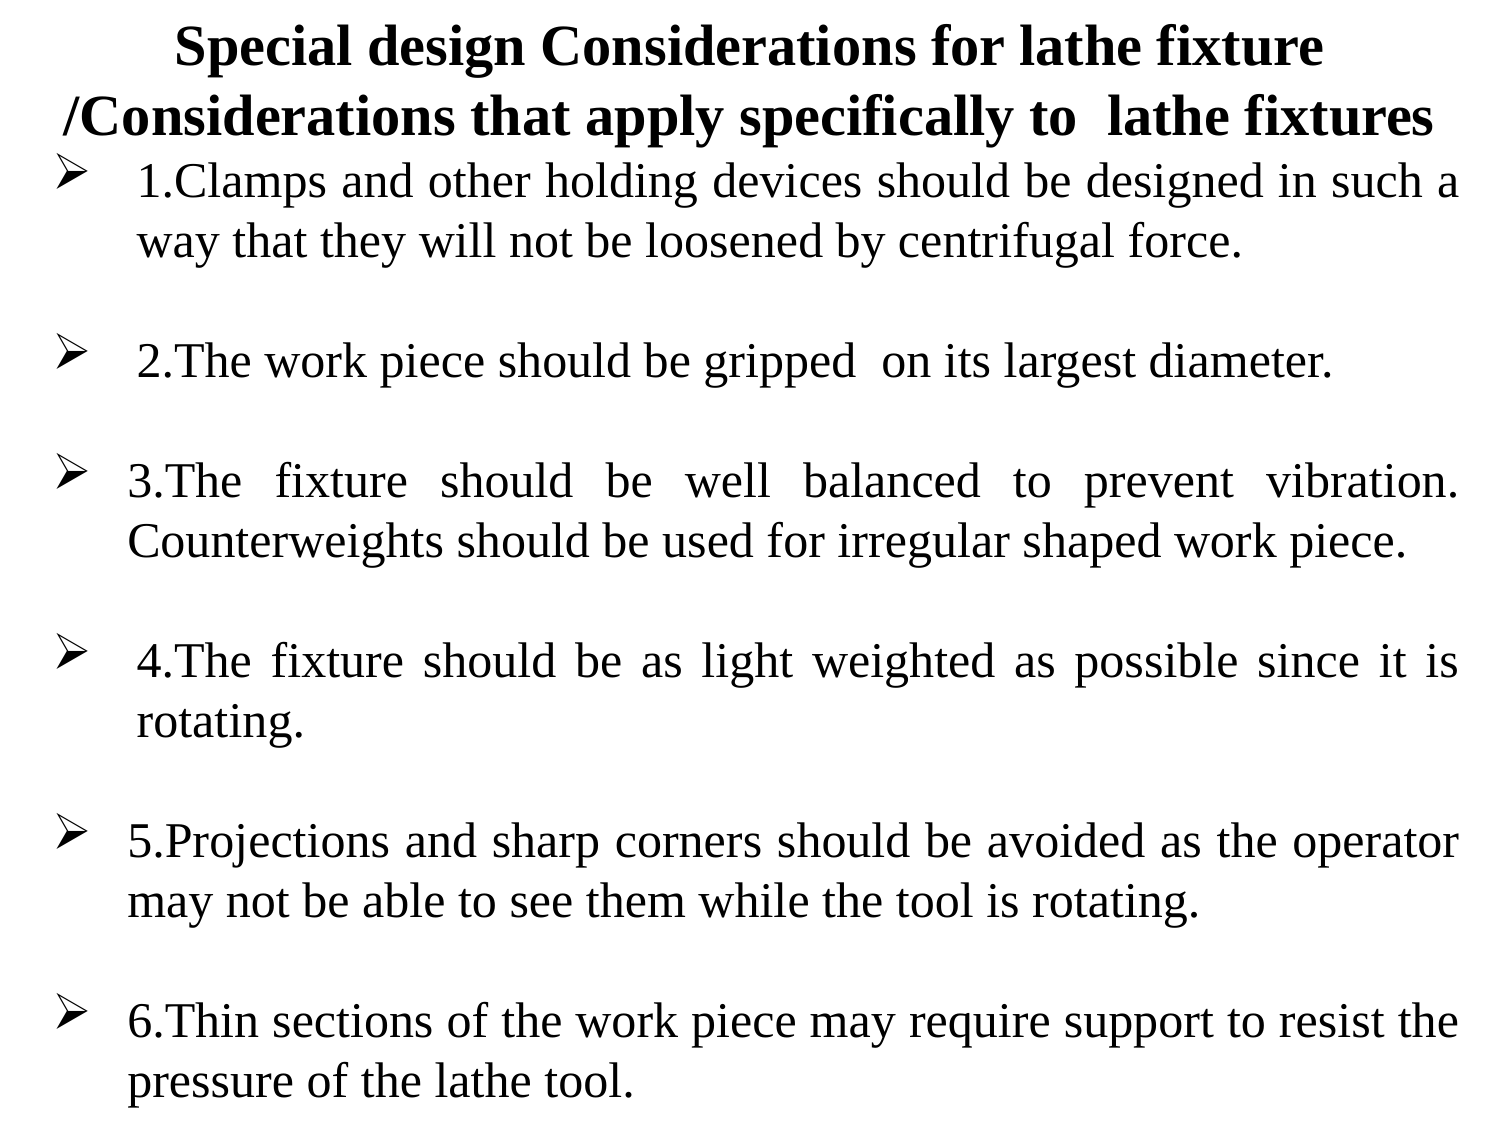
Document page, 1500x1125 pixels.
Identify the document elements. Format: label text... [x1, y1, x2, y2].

text_box Special design Considerations for lathe fixture /Considerations that apply specifically to lathe fixtures [0, 0, 1500, 155]
text_box 1.Clamps and other holding devices should be designed in such a way that they will not be loosened by centrifugal force. 2.The work piece should be gripped on its largest diameter. 3.The fixture should be well balanced to prevent vibration. Counterweights should be used for irregular shaped work piece. 4.The fixture should be as light weighted as possible since it is rotating. 5.Projections and sharp corners should be avoided as the operator may not be able to see them while the tool is rotating. 6.Thin sections of the work piece may require support to resist the pressure of the lathe tool. [37, 155, 1475, 1115]
